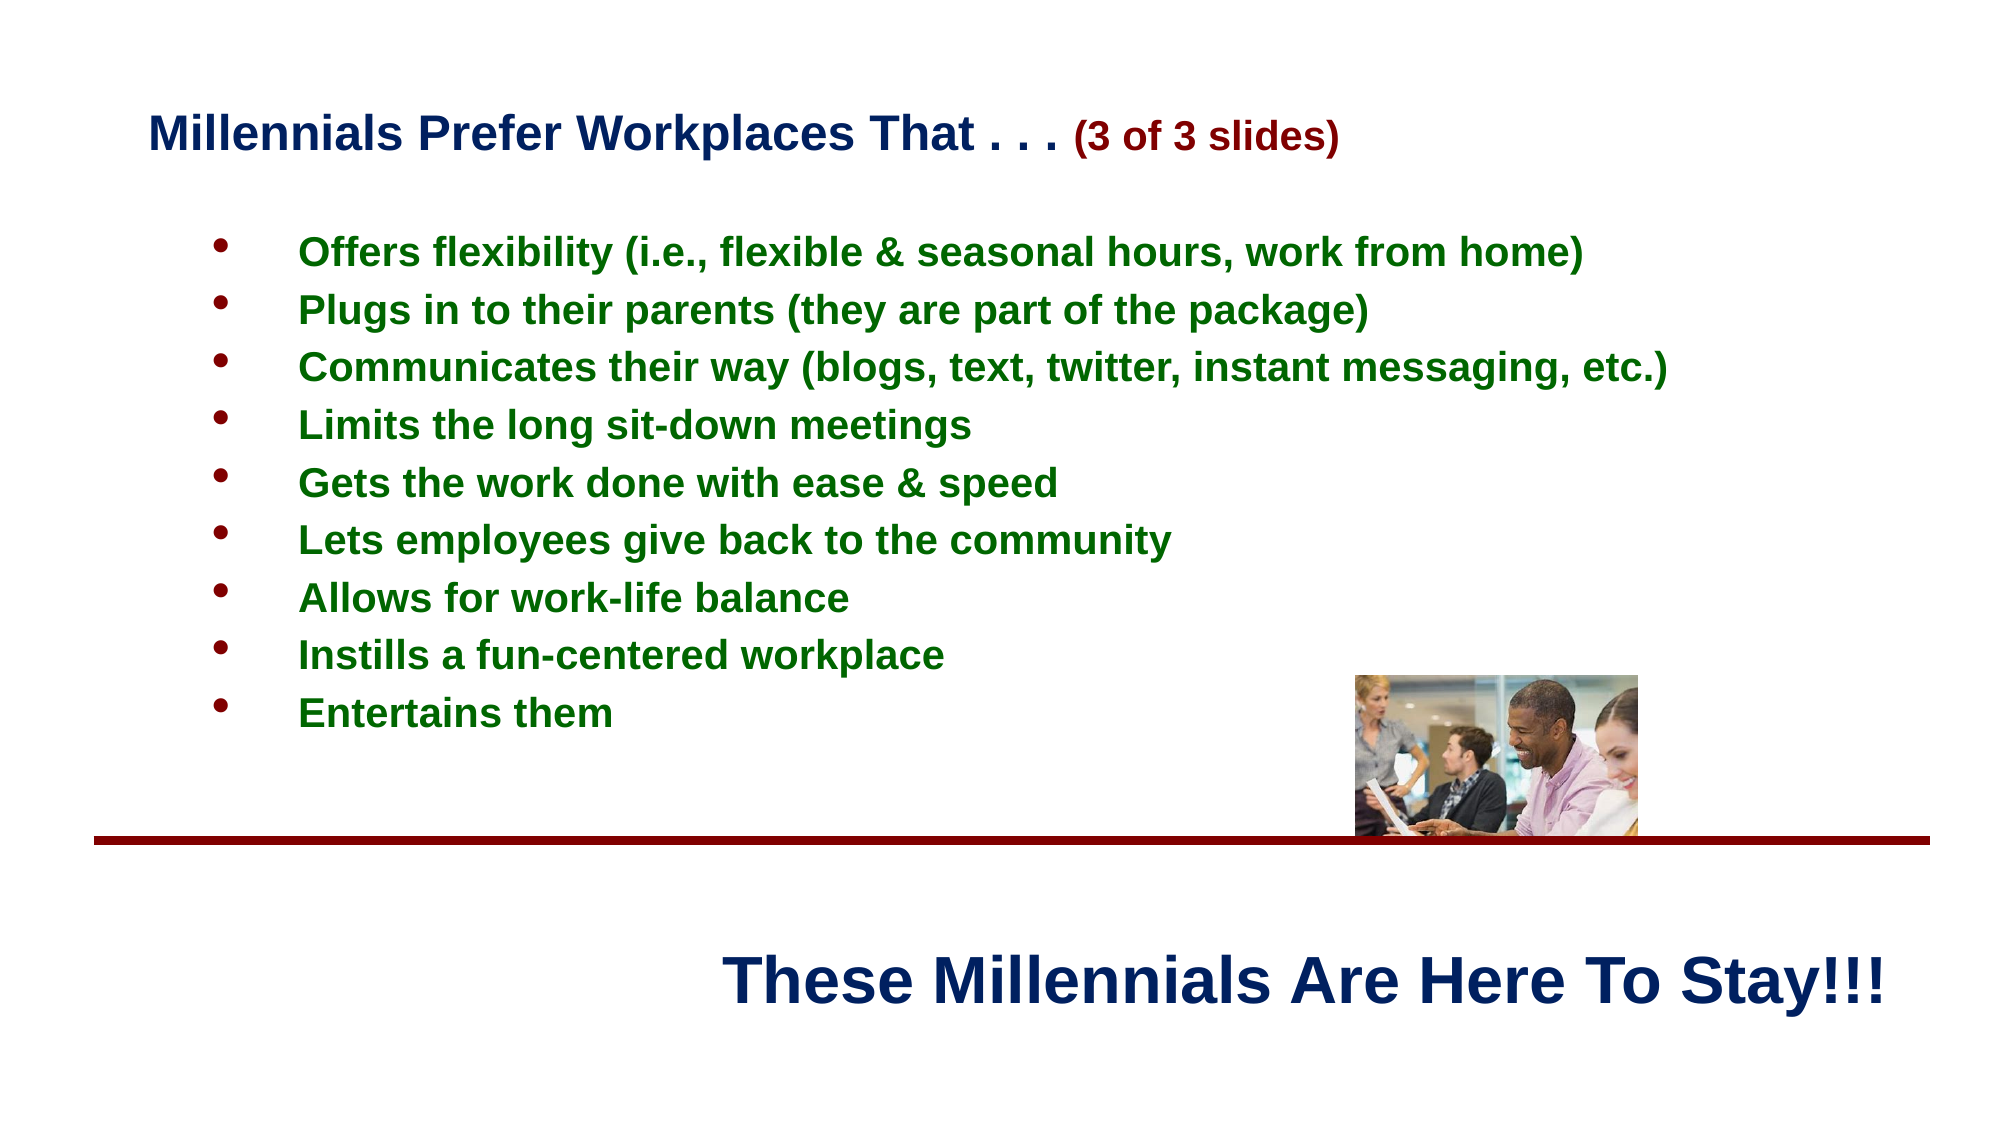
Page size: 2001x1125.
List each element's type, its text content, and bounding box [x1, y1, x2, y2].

picture [1355, 675, 1638, 837]
text_box Millennials Prefer Workplaces That . . . (3 of 3 slides) Offers flexibility (i.e., flexible & seasonal hours, work from home) Plugs in to their parents (they are part of the package) Communicates their way (blogs, text, twitter, instant messaging, etc.) Limits the long sit-down meetings Gets the work done with ease & speed Lets employees give back to the community Allows for work-life balance Instills a fun-centered workplace Entertains them These Millennials Are Here To Stay!!! [133, 845, 1904, 1025]
text_box Millennials Prefer Workplaces That . . . (3 of 3 slides) Offers flexibility (i.e., flexible & seasonal hours, work from home) Plugs in to their parents (they are part of the package) Communicates their way (blogs, text, twitter, instant messaging, etc.) Limits the long sit-down meetings Gets the work done with ease & speed Lets employees give back to the community Allows for work-life balance Instills a fun-centered workplace Entertains them These Millennials Are Here To Stay!!! [133, 84, 1904, 836]
